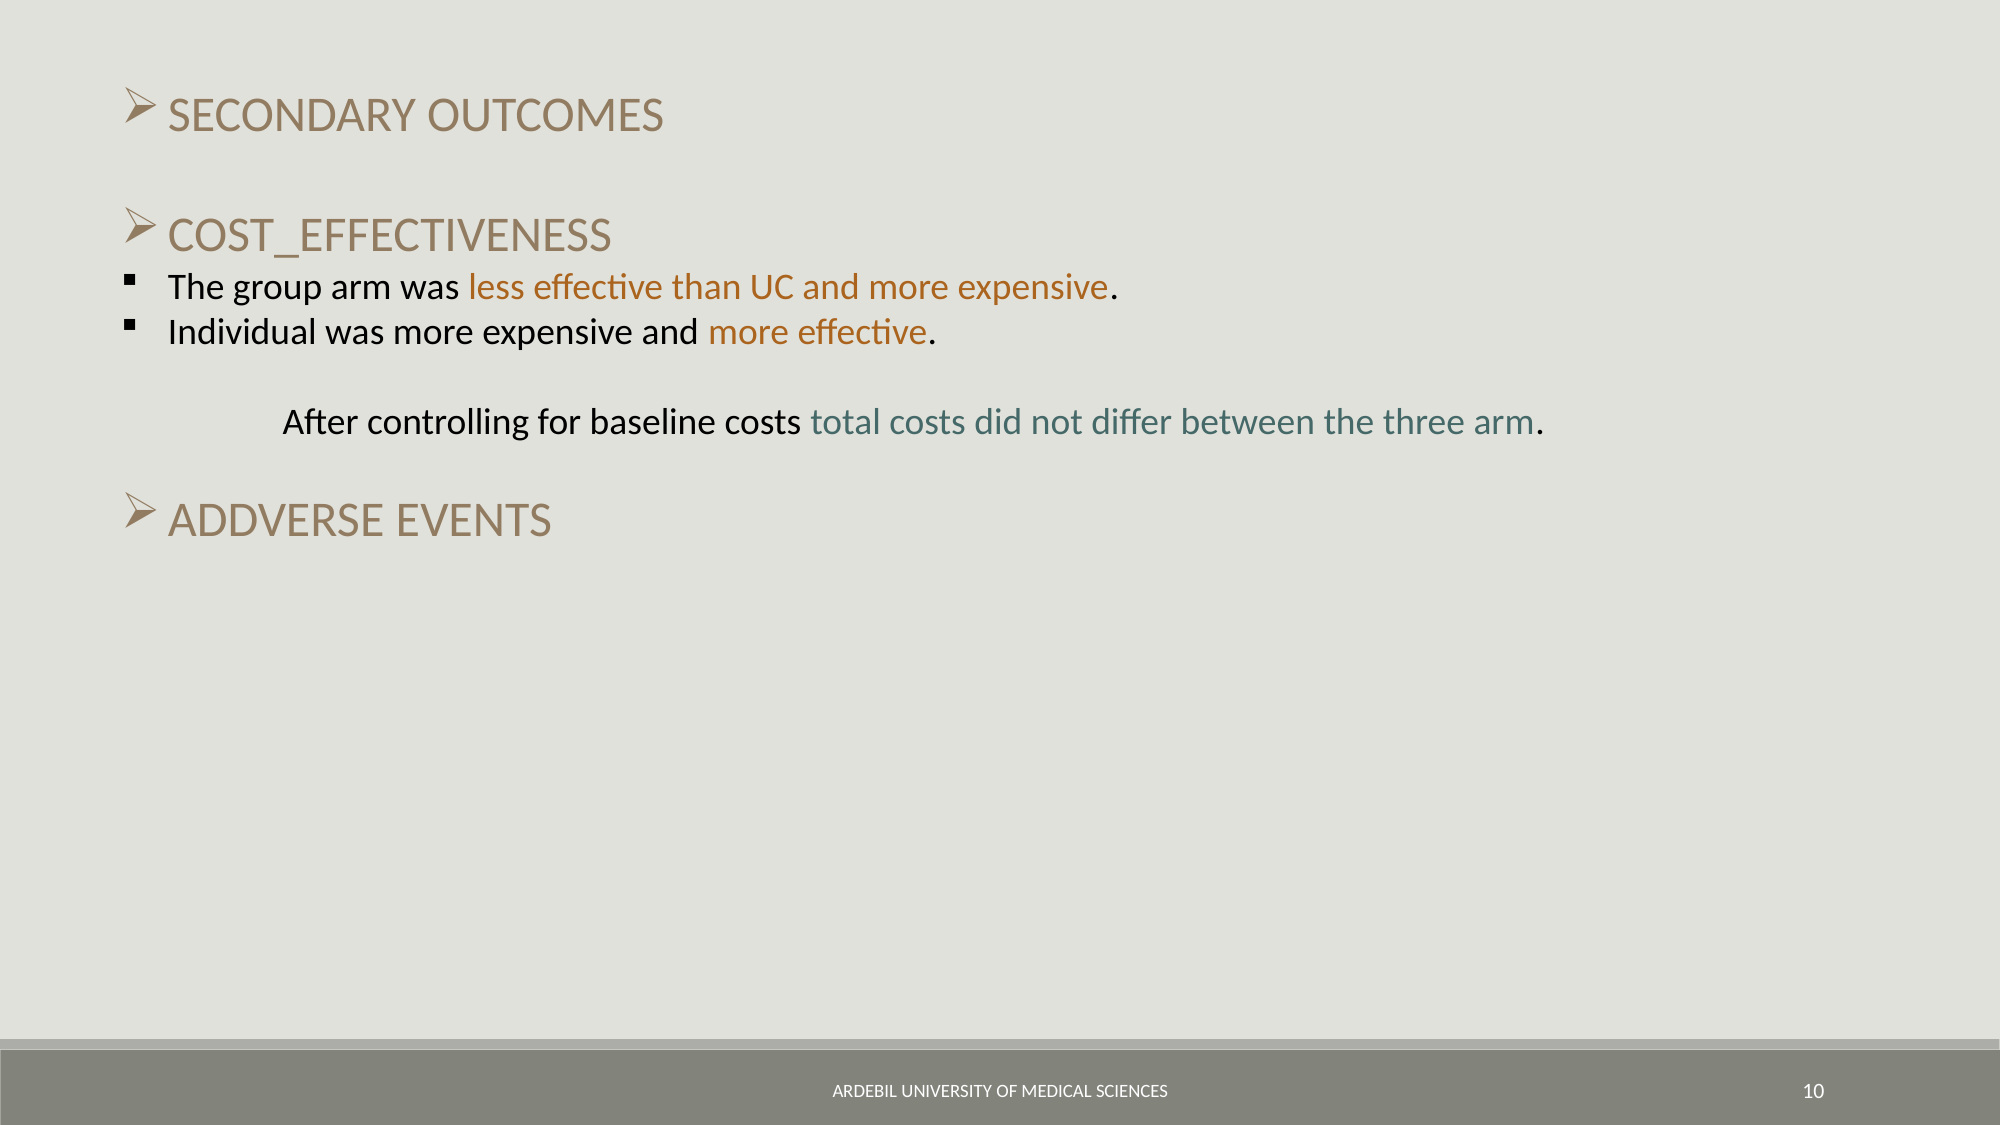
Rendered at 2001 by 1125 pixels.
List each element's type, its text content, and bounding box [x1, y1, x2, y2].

slide_number 10 [1624, 1059, 1840, 1120]
footer ardebil university of medical sciences [604, 1059, 1396, 1120]
text_box SECONDARY OUTCOMES COST_EFFECTIVENESS The group arm was less effective than UC and more expensive. Individual was more expensive and more effective. After controlling for baseline costs total costs did not differ between the three arm. ADDVERSE EVENTS [106, 74, 1894, 555]
